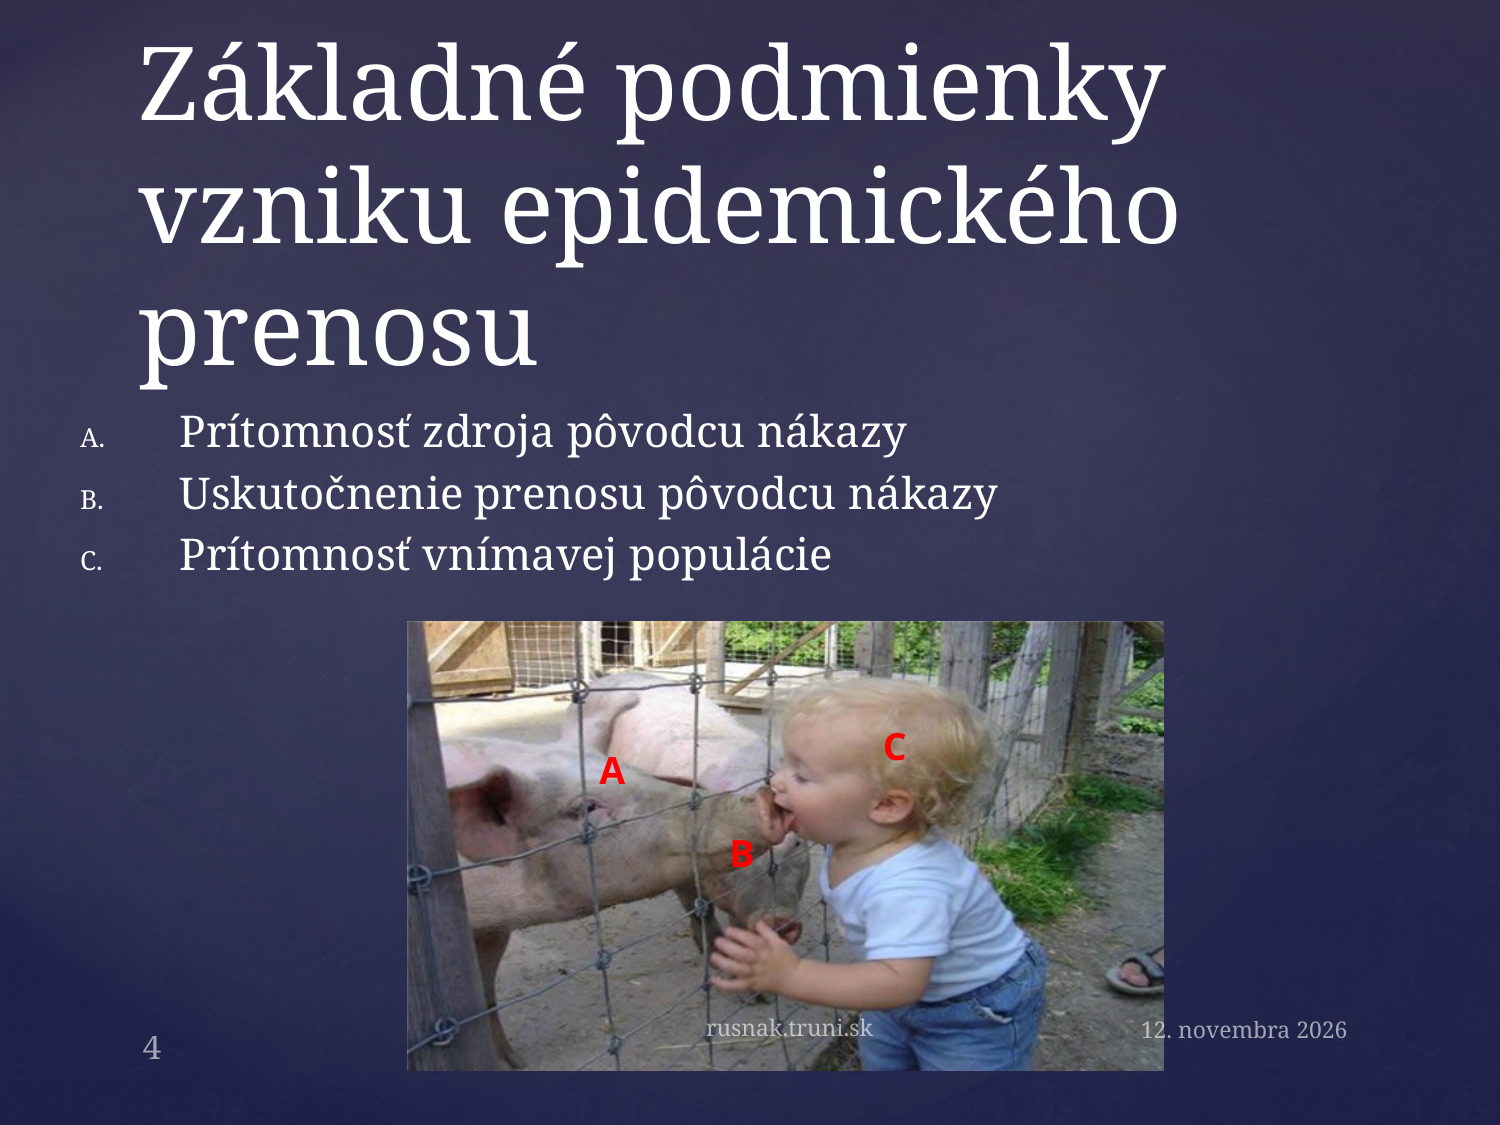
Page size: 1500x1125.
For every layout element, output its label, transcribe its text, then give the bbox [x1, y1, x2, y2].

slide_number 15. októbra 2020 [1173, 1009, 1363, 1070]
list Prítomnosť zdroja pôvodcu nákazy Uskutočnenie prenosu pôvodcu nákazy Prítomnosť vnímavej populácie [64, 338, 1350, 646]
slide_number 4 [127, 1009, 250, 1070]
title Základné podmienky vzniku epidemického prenosu [123, 243, 1362, 394]
picture [406, 621, 1164, 1071]
